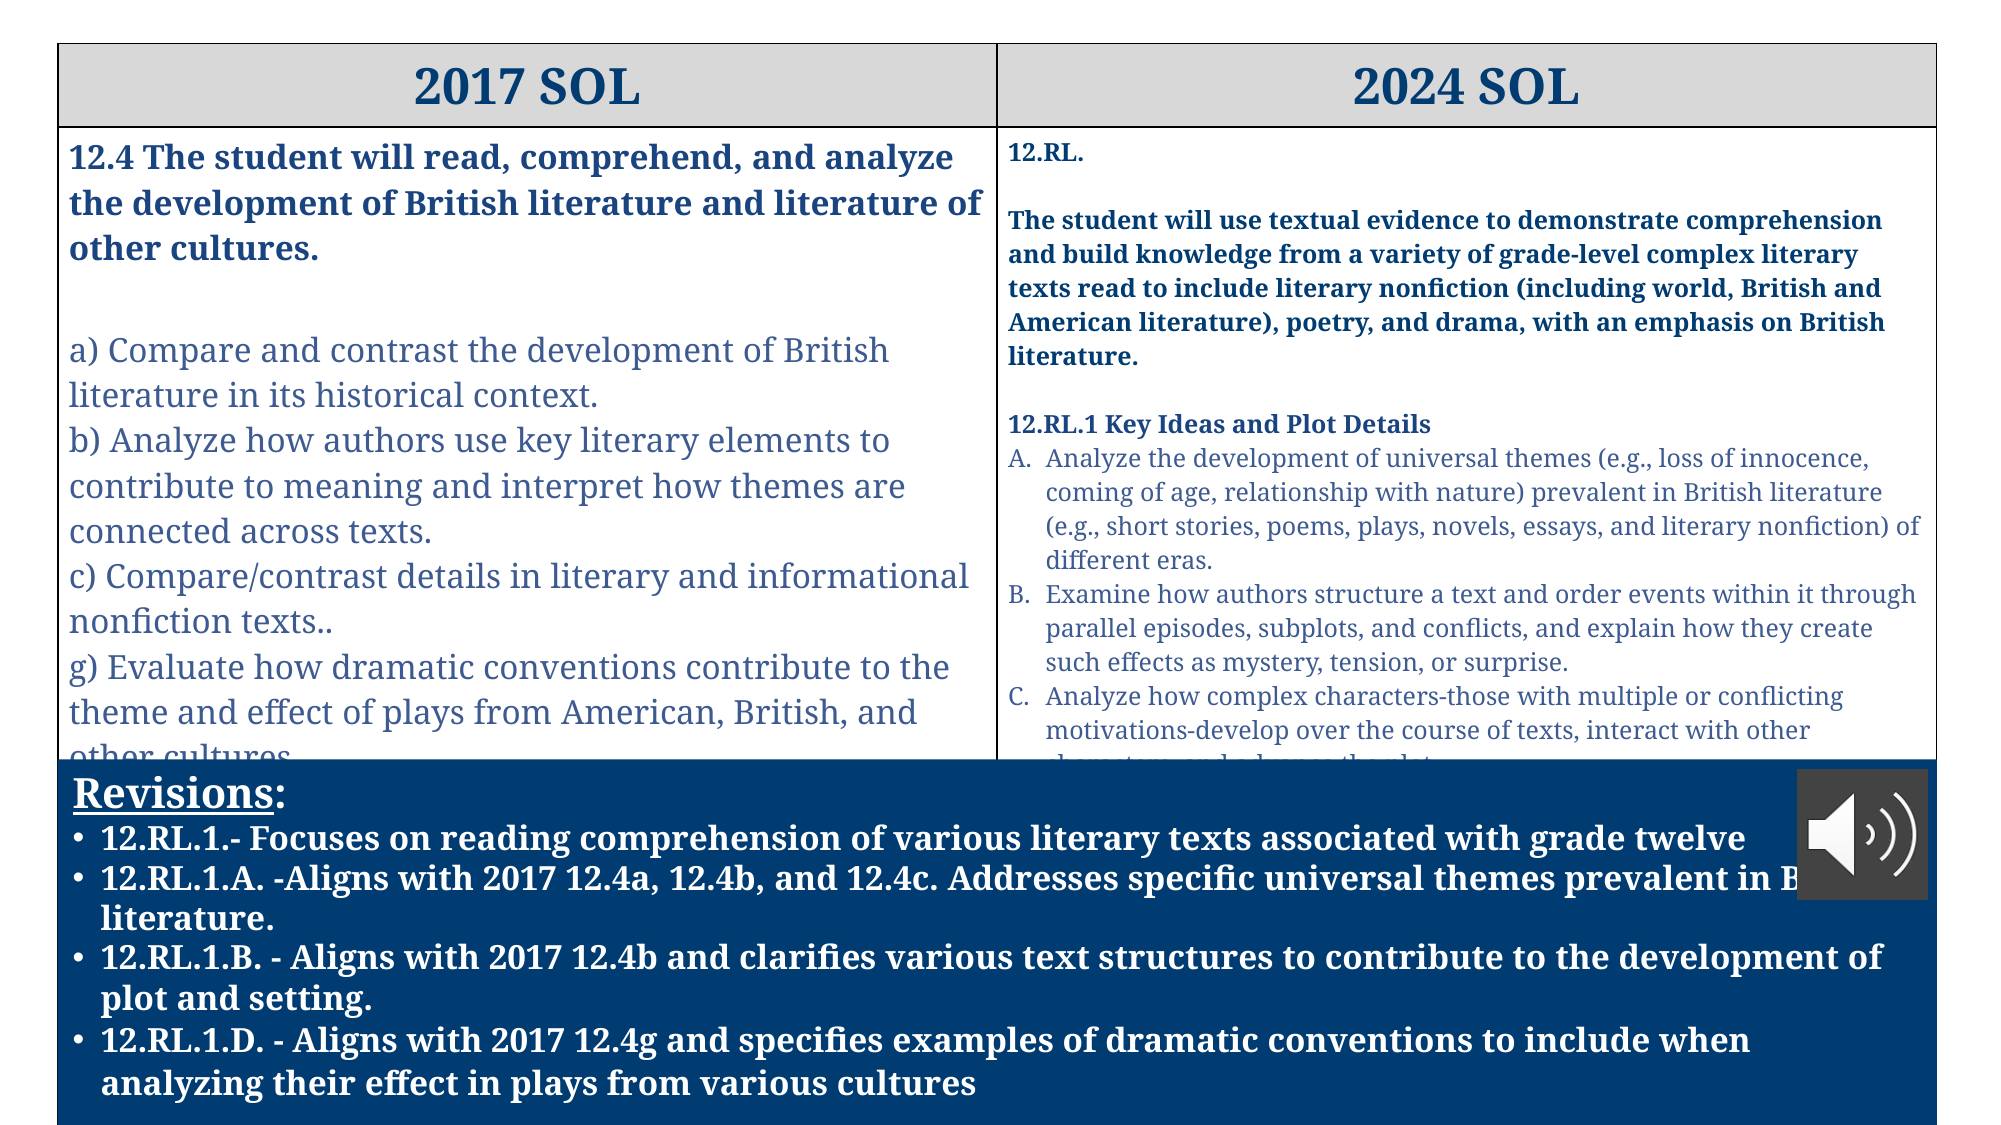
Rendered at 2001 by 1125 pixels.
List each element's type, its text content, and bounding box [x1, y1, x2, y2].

picture [1795, 767, 1930, 901]
text_box Revisions: 12.RL.1.- Focuses on reading comprehension of various literary texts associated with grade twelve 12.RL.1.A. -Aligns with 2017 12.4a, 12.4b, and 12.4c. Addresses specific universal themes prevalent in British literature. 12.RL.1.B. - Aligns with 2017 12.4b and clarifies various text structures to contribute to the development of plot and setting. 12.RL.1.D. - Aligns with 2017 12.4g and specifies examples of dramatic conventions to include when analyzing their effect in plays from various cultures [57, 759, 1937, 1125]
table_header 2024 SOL [998, 44, 1936, 126]
table_cell 12.4 The student will read, comprehend, and analyze the development of British literature and literature of other cultures. a) Compare and contrast the development of British literature in its historical context. b) Analyze how authors use key literary elements to contribute to meaning and interpret how themes are connected across texts. c) Compare/contrast details in literary and informational nonfiction texts.. g) Evaluate how dramatic conventions contribute to the theme and effect of plays from American, British, and other cultures. [59, 128, 996, 759]
table_cell 12.RL. The student will use textual evidence to demonstrate comprehension and build knowledge from a variety of grade-level complex literary texts read to include literary nonfiction (including world, British and American literature), poetry, and drama, with an emphasis on British literature. 12.RL.1 Key Ideas and Plot Details Analyze the development of universal themes (e.g., loss of innocence, coming of age, relationship with nature) prevalent in British literature (e.g., short stories, poems, plays, novels, essays, and literary nonfiction) of different eras. Examine how authors structure a text and order events within it through parallel episodes, subplots, and conflicts, and explain how they create such effects as mystery, tension, or surprise. Analyze how complex characters-those with multiple or conflicting motivations-develop over the course of texts, interact with other characters, and advance the plot. Analyze and evaluate how dramatic conventions (e.g., soliloquy, aside, narration, direct address to the audience) contribute to the theme and effect of plays from various cultures. [998, 128, 1936, 759]
table_header 2017 SOL [59, 44, 996, 126]
